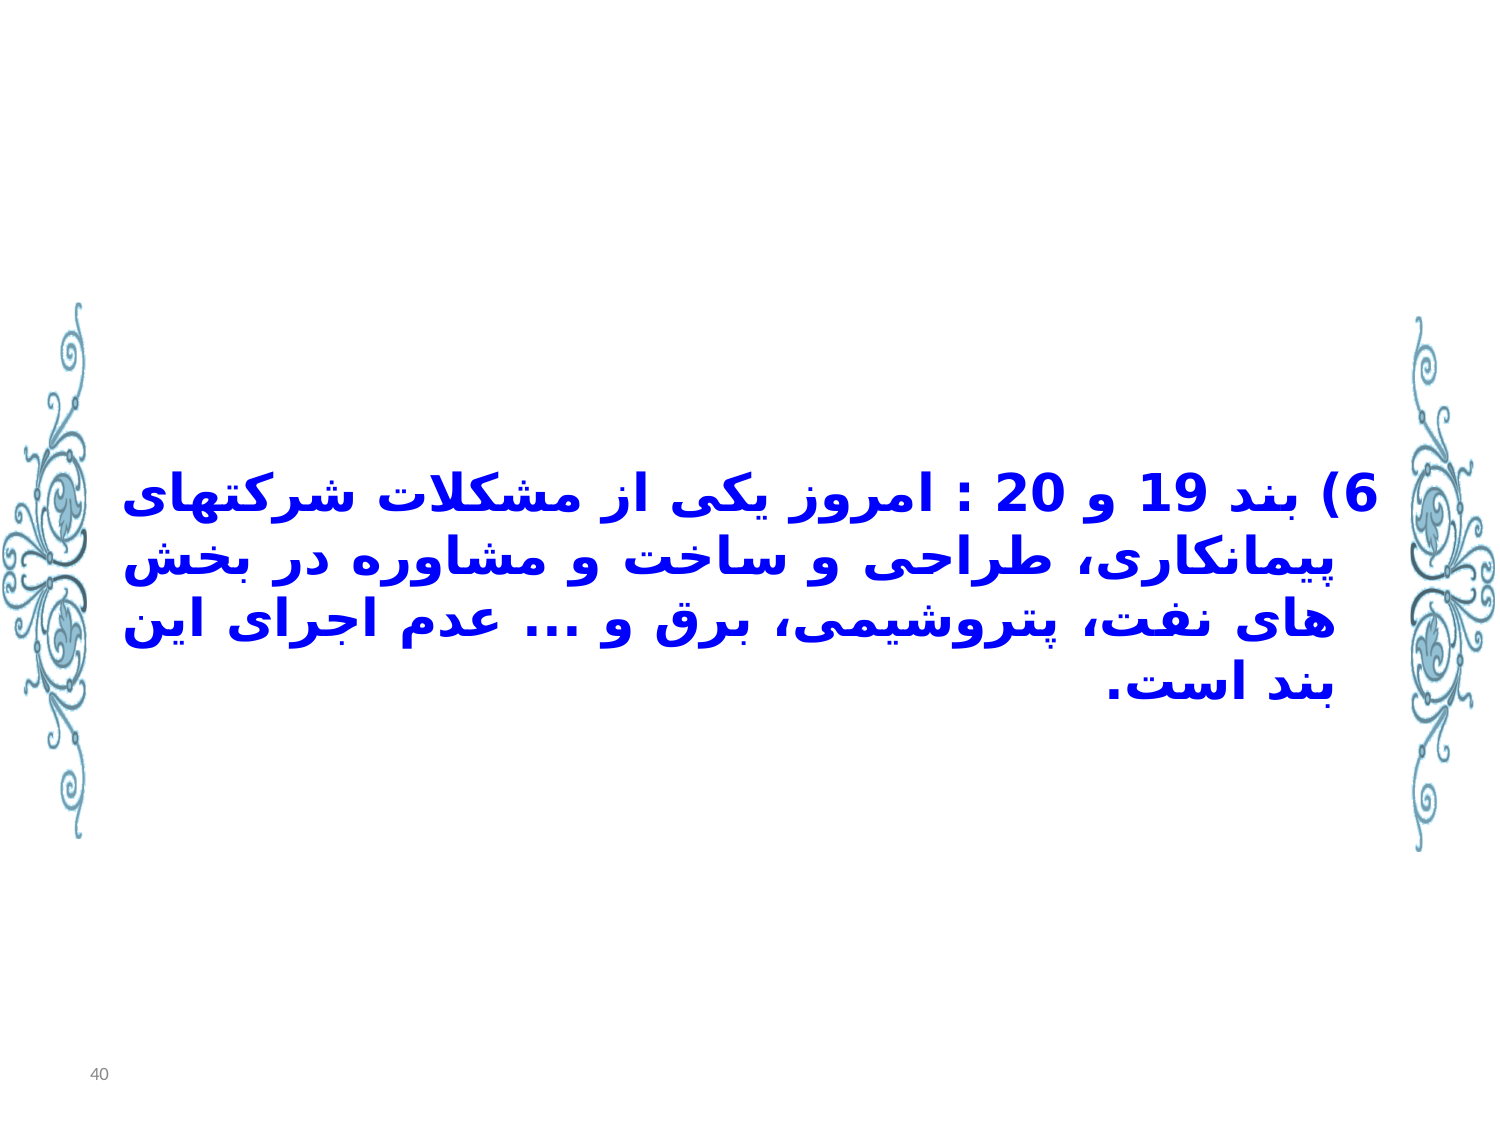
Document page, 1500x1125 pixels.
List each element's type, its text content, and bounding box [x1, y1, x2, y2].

picture [0, 528, 313, 613]
list 6) بند 19 و 20 : امروز یکی از مشکلات شرکتهای پیمانکاری، طراحی و ساخت و مشاوره در بخش های نفت، پتروشیمی، برق و ... عدم اجرای این بند است. [105, 452, 1395, 717]
slide_number 40 [75, 1042, 425, 1103]
picture [1184, 541, 1500, 627]
